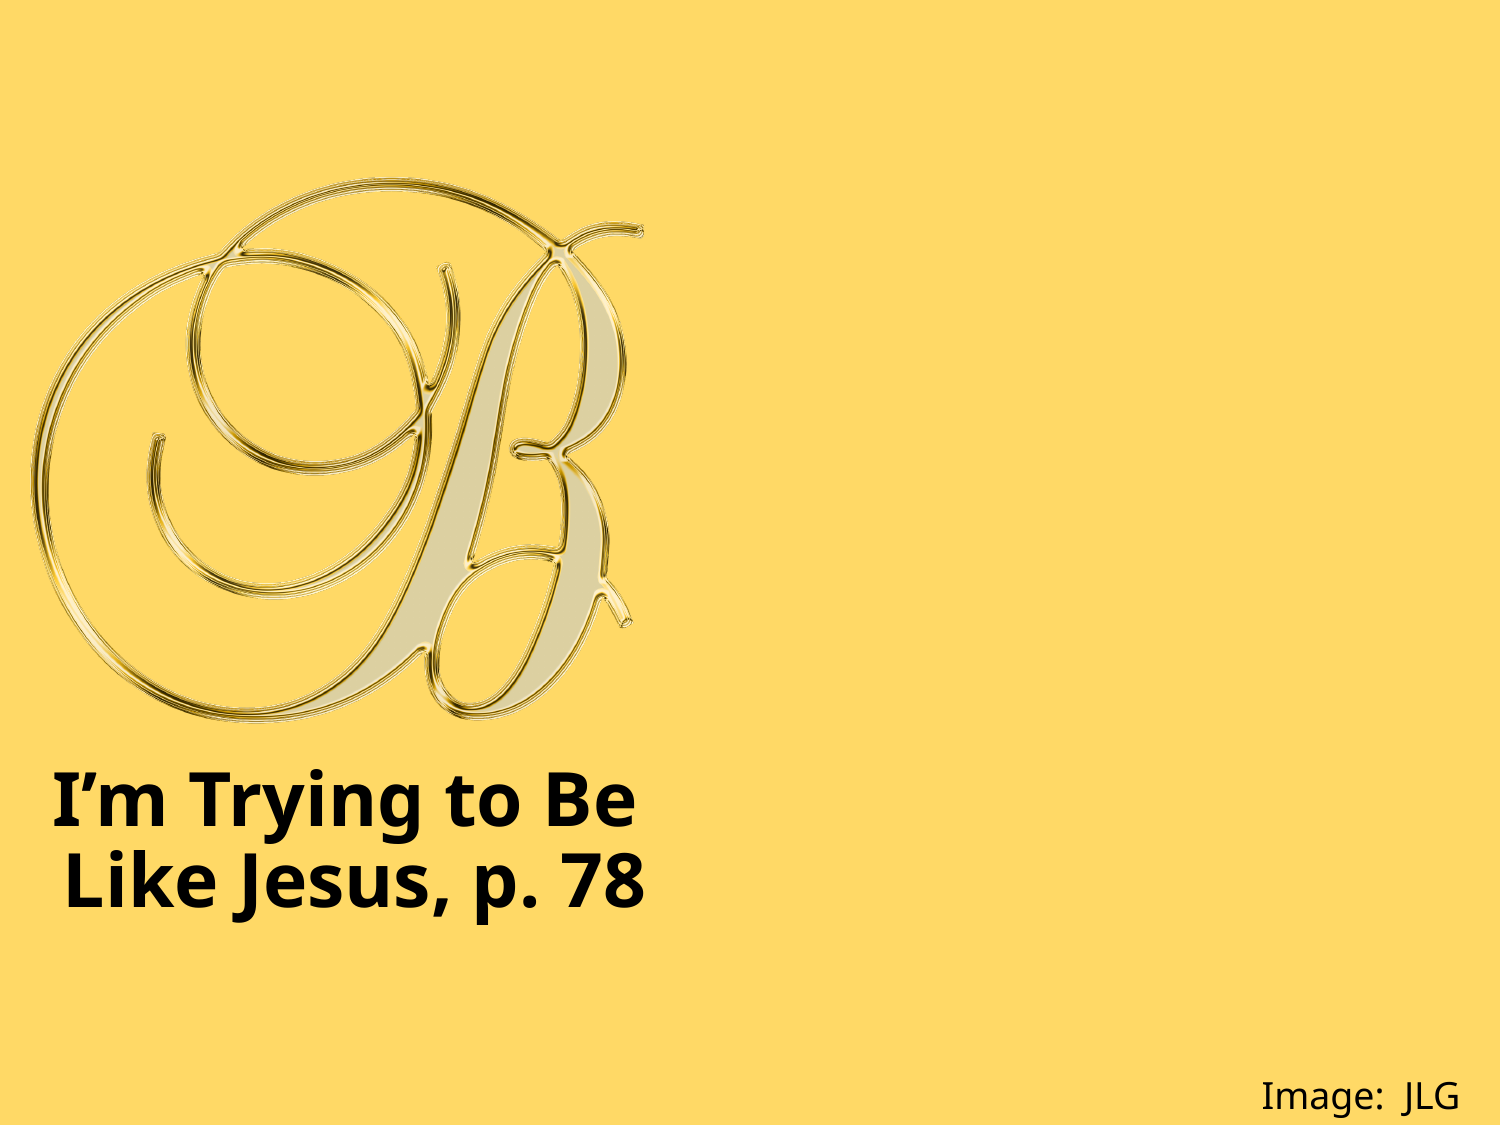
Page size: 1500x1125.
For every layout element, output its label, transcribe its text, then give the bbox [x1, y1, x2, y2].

text_box I’m Trying to Be Like Jesus, p. 78 [34, 799, 676, 937]
text_box Image: JLG [1222, 1064, 1500, 1125]
picture [0, 122, 676, 799]
